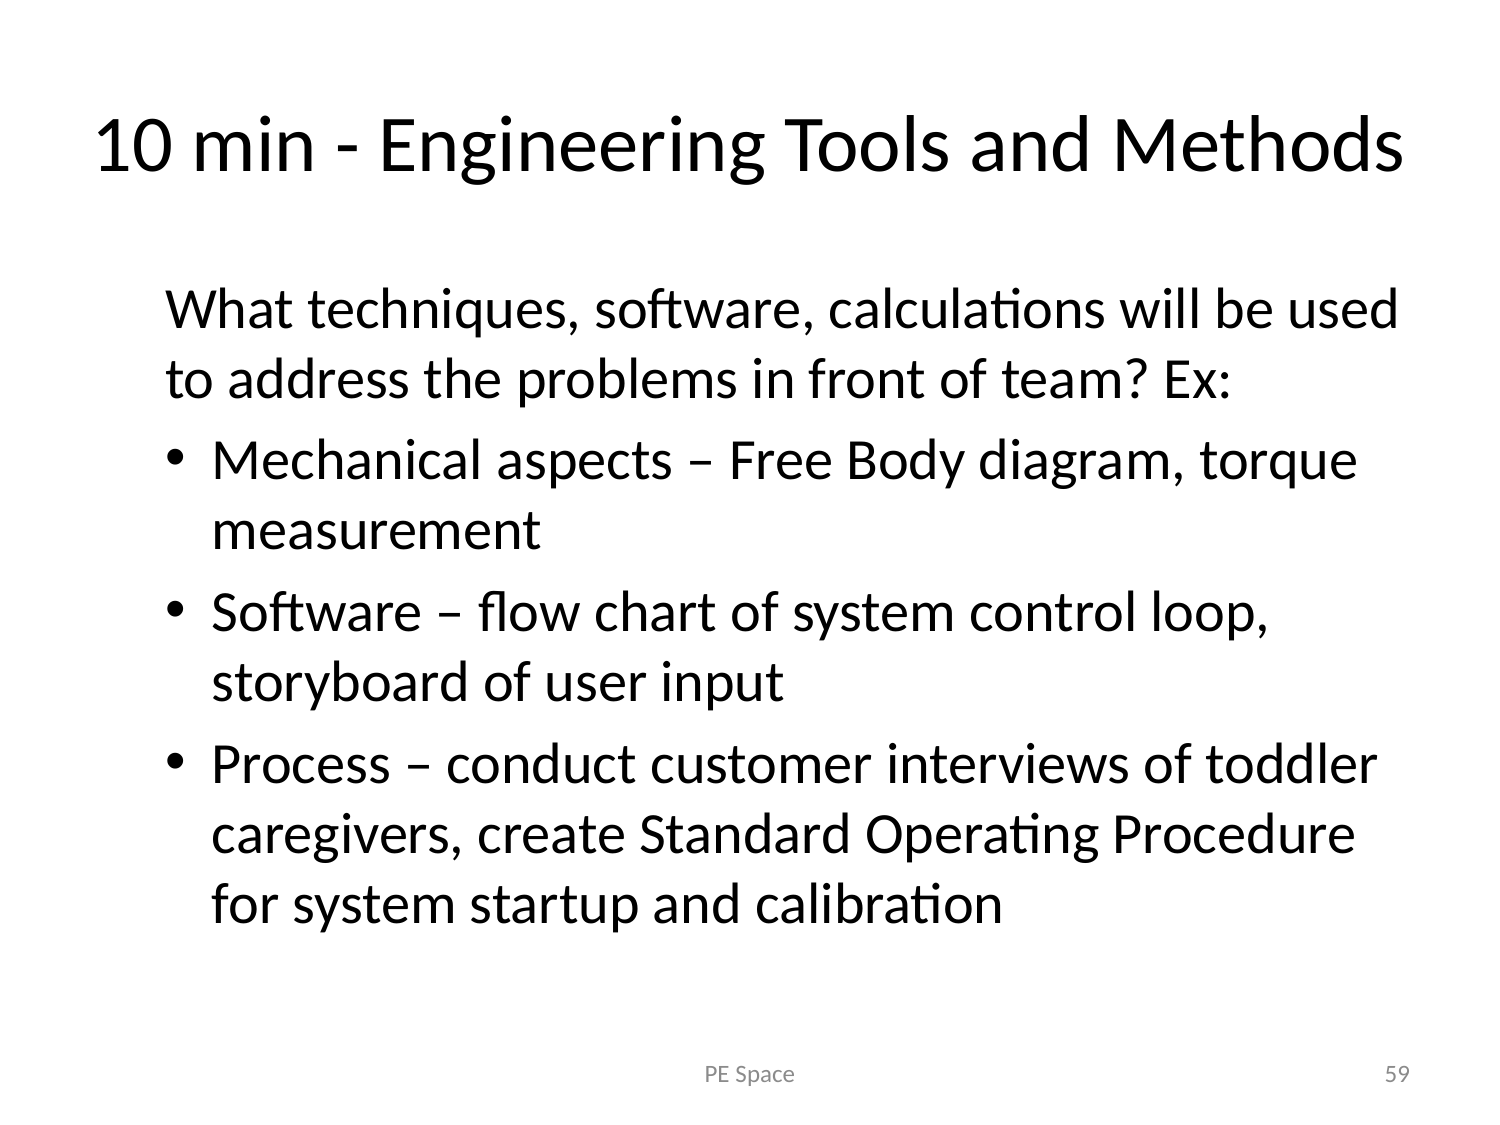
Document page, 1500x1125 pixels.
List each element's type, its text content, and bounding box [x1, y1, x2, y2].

slide_number 59 [1074, 1042, 1425, 1103]
title 10 min - Engineering Tools and Methods [75, 45, 1425, 233]
list What techniques, software, calculations will be used to address the problems in front of team? Ex: Mechanical aspects – Free Body diagram, torque measurement Software – flow chart of system control loop, storyboard of user input Process – conduct customer interviews of toddler caregivers, create Standard Operating Procedure for system startup and calibration [75, 262, 1425, 1005]
footer PE Space [496, 1042, 1004, 1103]
